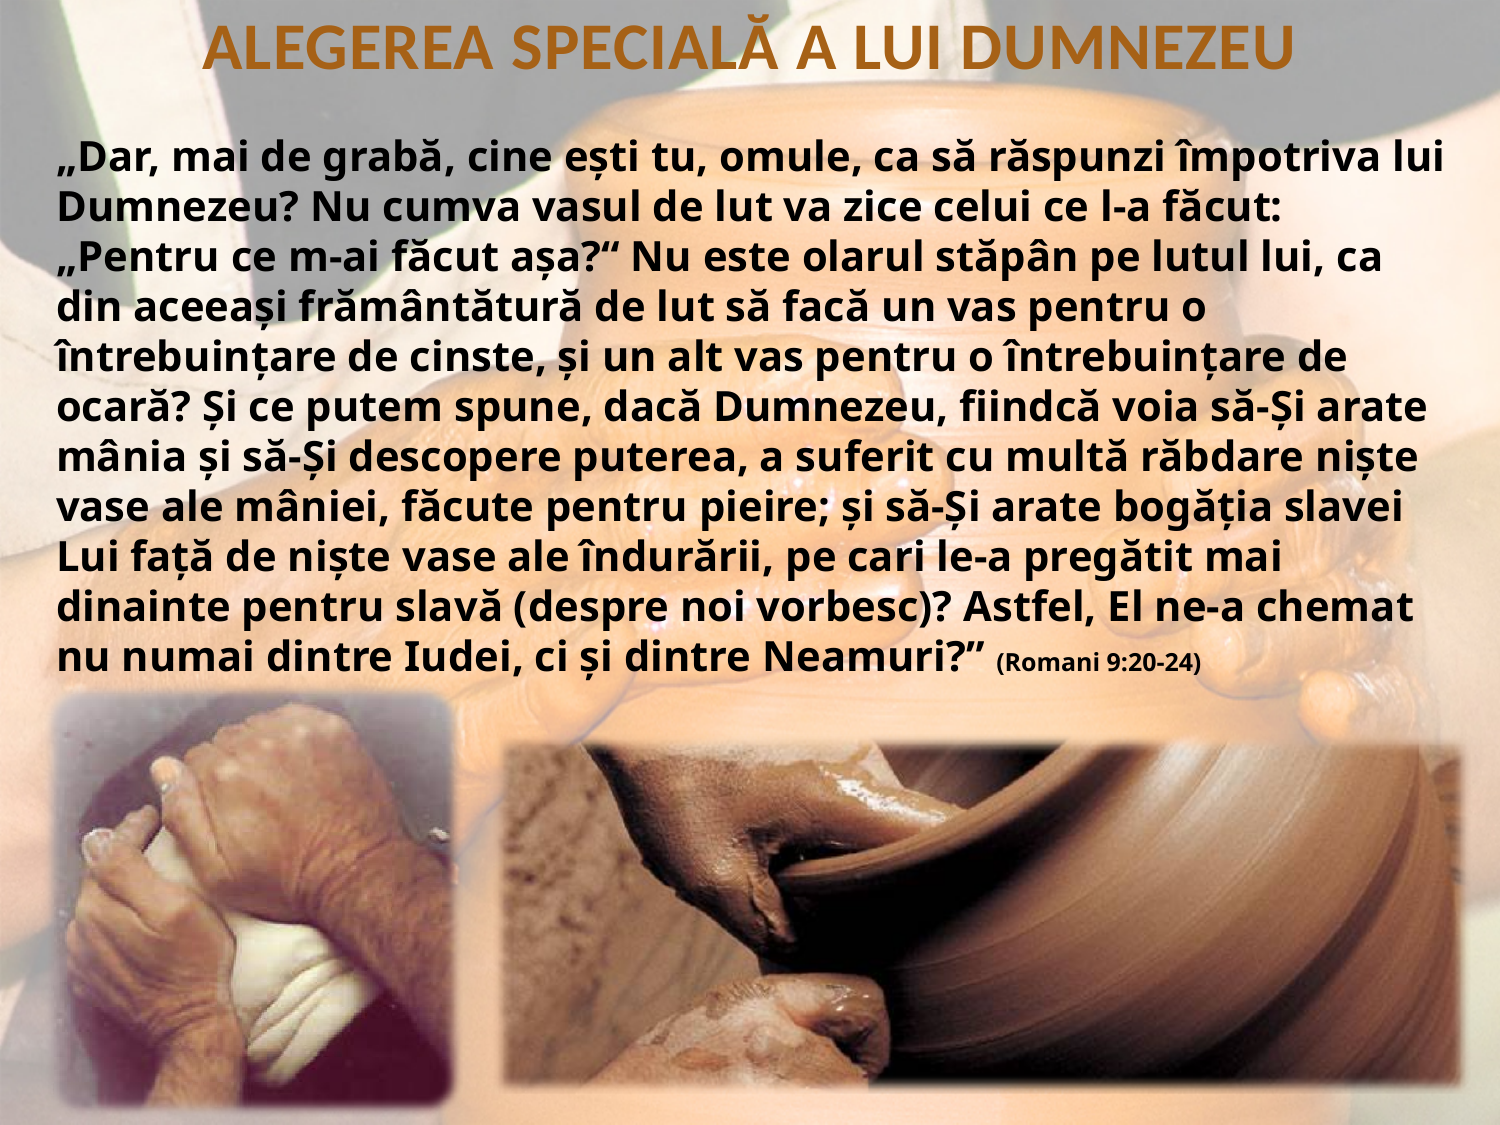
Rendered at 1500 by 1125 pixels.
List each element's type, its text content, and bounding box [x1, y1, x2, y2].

text_box „Dar, mai de grabă, cine eşti tu, omule, ca să răspunzi împotriva lui Dumnezeu? Nu cumva vasul de lut va zice celui ce l-a făcut: „Pentru ce m-ai făcut aşa?“ Nu este olarul stăpân pe lutul lui, ca din aceeaşi frământătură de lut să facă un vas pentru o întrebuinţare de cinste, şi un alt vas pentru o întrebuinţare de ocară? Şi ce putem spune, dacă Dumnezeu, fiindcă voia să-Şi arate mânia şi să-Şi descopere puterea, a suferit cu multă răbdare nişte vase ale mâniei, făcute pentru pieire; şi să-Şi arate bogăţia slavei Lui faţă de nişte vase ale îndurării, pe cari le-a pregătit mai dinainte pentru slavă (despre noi vorbesc)? Astfel, El ne-a chemat nu numai dintre Iudei, ci şi dintre Neamuri?” (Romani 9:20-24) [41, 121, 1471, 687]
picture [0, 0, 1500, 1125]
text_box ALEGEREA SPECIALĂ A LUI DUMNEZEU [187, 0, 1313, 91]
